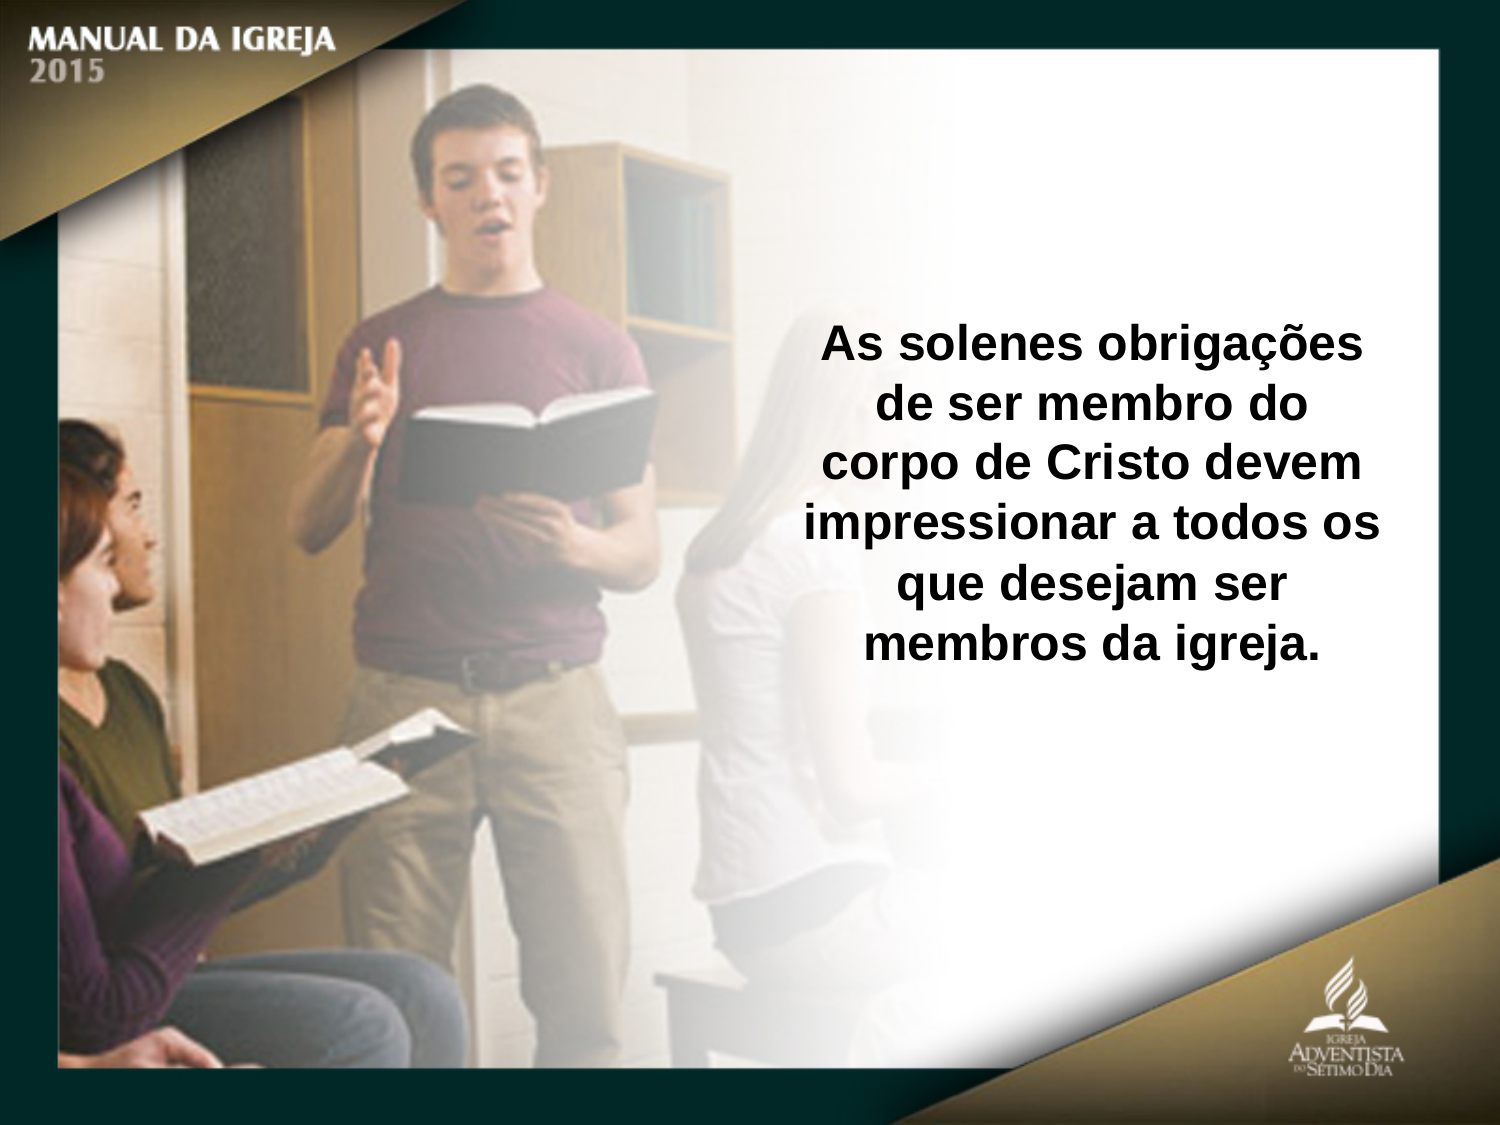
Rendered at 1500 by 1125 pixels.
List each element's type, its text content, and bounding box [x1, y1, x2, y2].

text_box As solenes obrigações de ser membro do corpo de Cristo devem impressionar a todos os que desejam ser membros da igreja. [785, 302, 1400, 678]
picture [0, 0, 1500, 1125]
